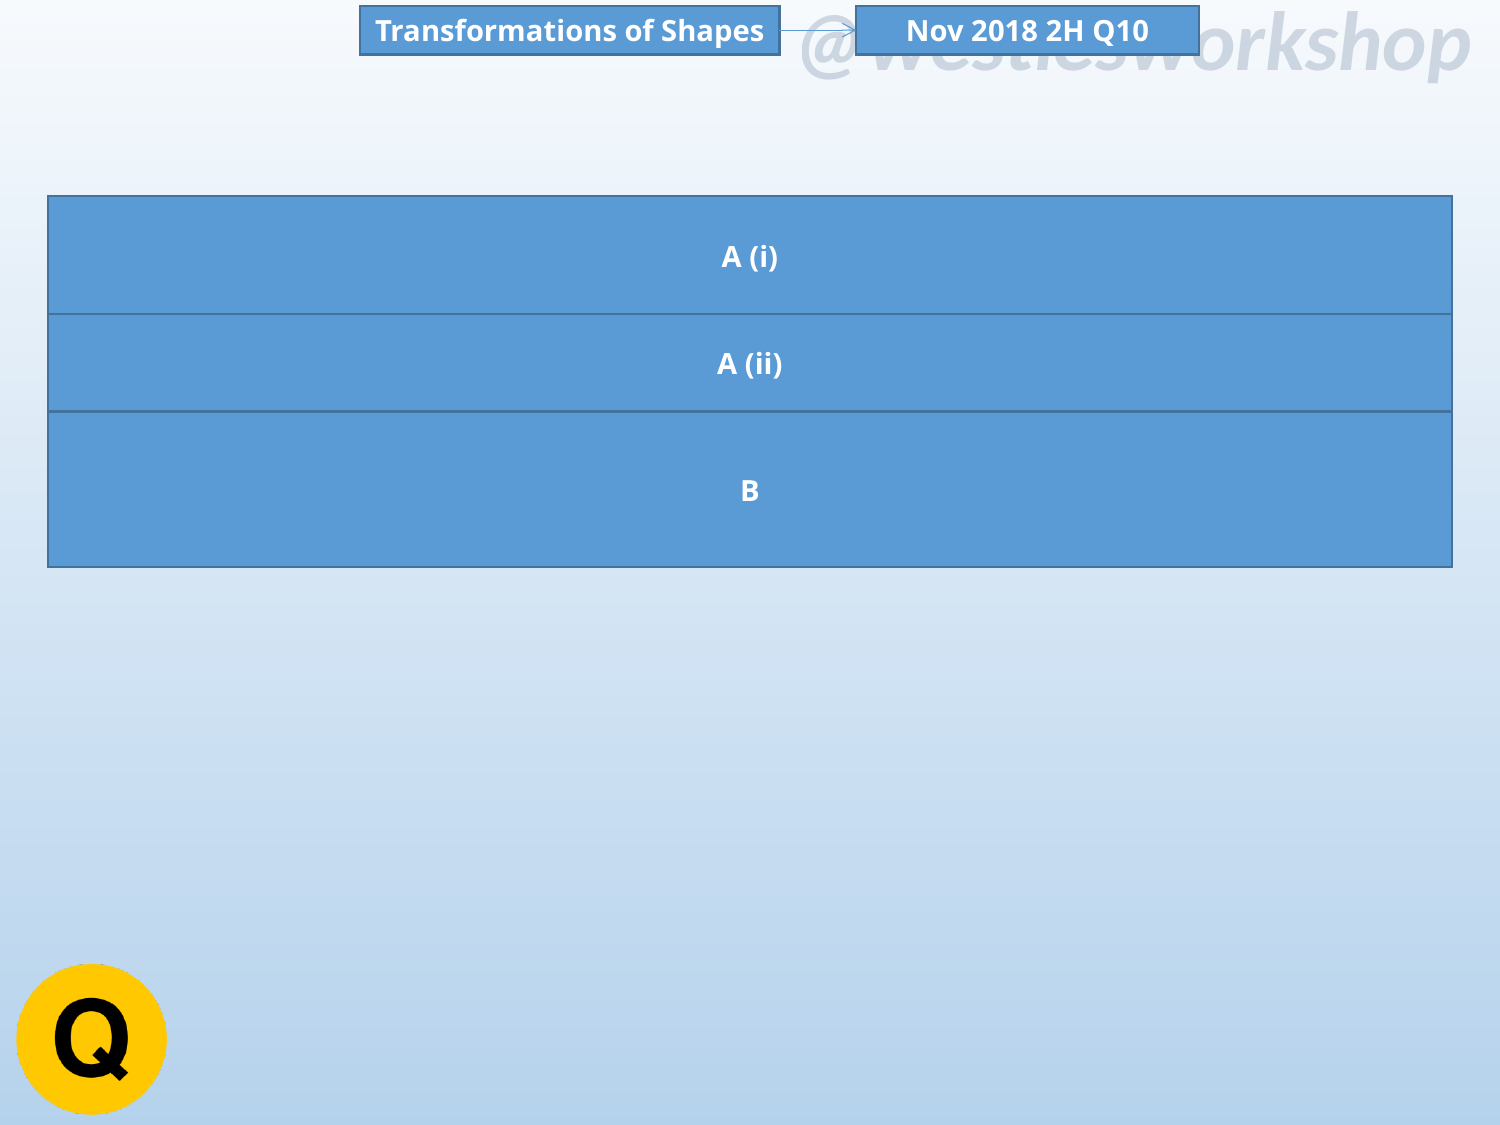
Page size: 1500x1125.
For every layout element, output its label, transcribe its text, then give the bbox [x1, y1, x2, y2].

text_box B [47, 412, 1453, 420]
picture [47, 196, 1453, 412]
picture [47, 420, 1453, 568]
text_box Transformations of Shapes [359, 5, 781, 56]
text_box Nov 2018 2H Q10 [855, 5, 1200, 56]
picture [0, 940, 191, 1125]
